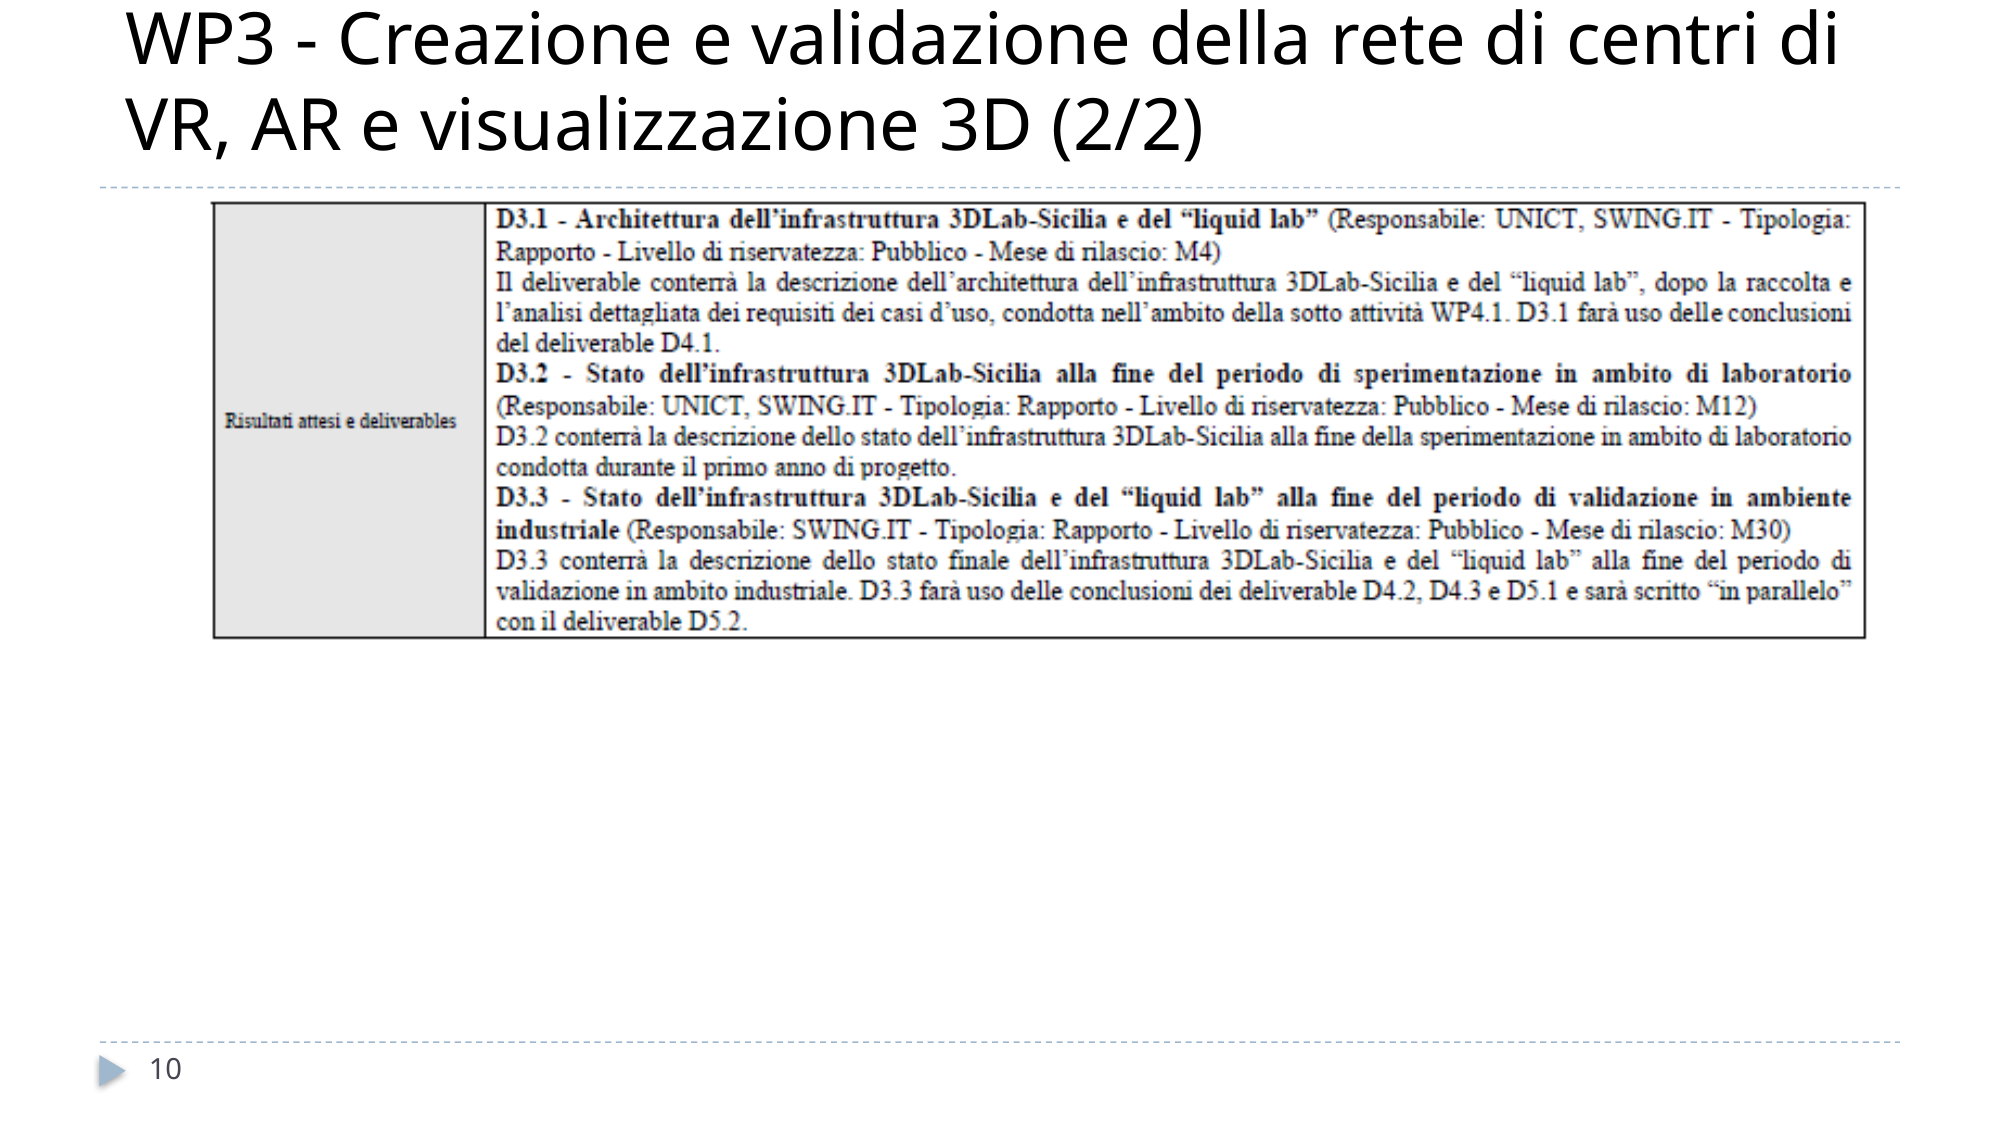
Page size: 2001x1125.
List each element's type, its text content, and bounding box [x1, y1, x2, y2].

slide_number 10 [133, 1042, 568, 1103]
title WP3 - Creazione e validazione della rete di centri di VR, AR e visualizzazione 3D (2/2) [110, 0, 1875, 173]
picture [207, 196, 1873, 646]
